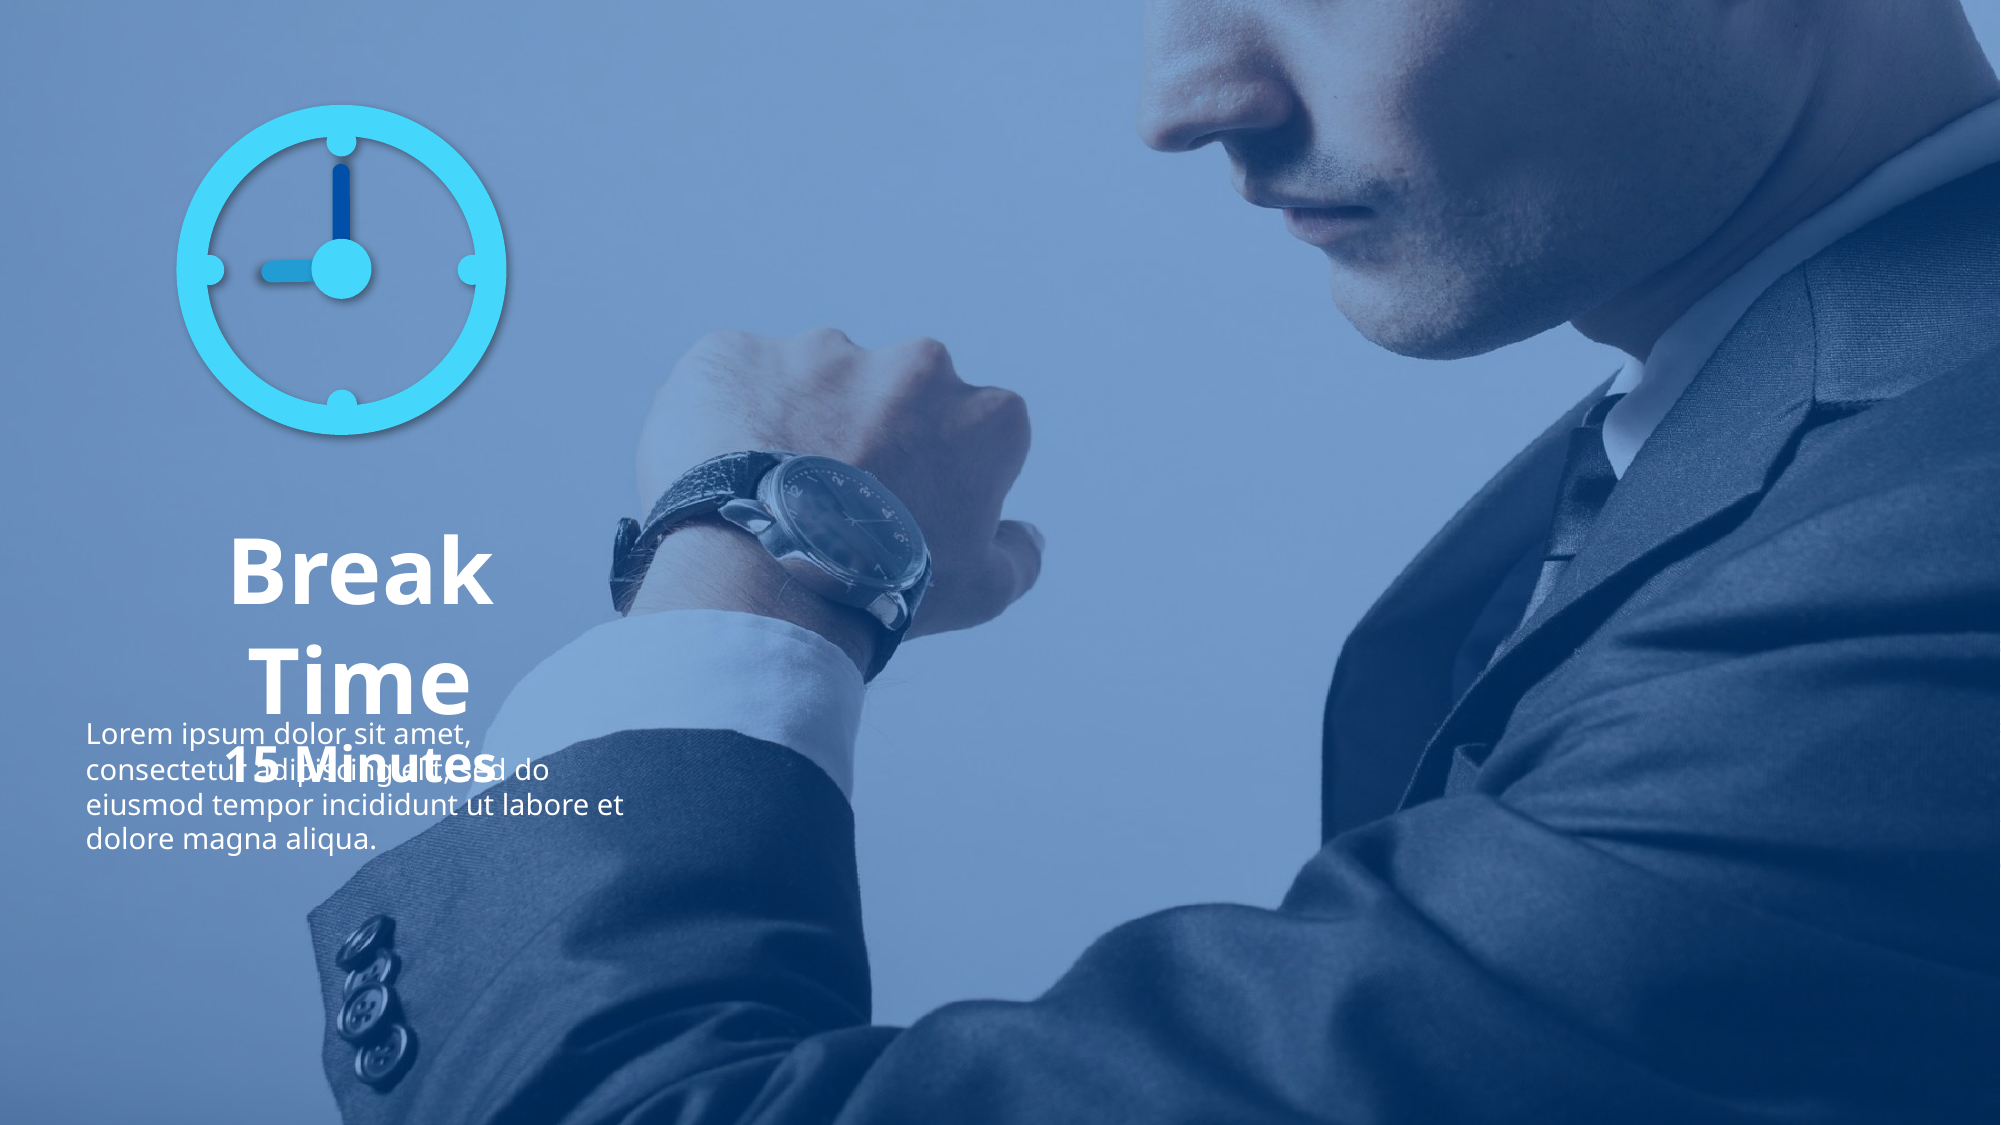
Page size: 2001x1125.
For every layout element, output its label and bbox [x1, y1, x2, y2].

text_box [0, 0, 2000, 1125]
text_box [262, 237, 431, 291]
text_box [291, 176, 379, 237]
text_box [70, 505, 641, 830]
text_box [175, 103, 508, 436]
text_box [291, 291, 379, 373]
